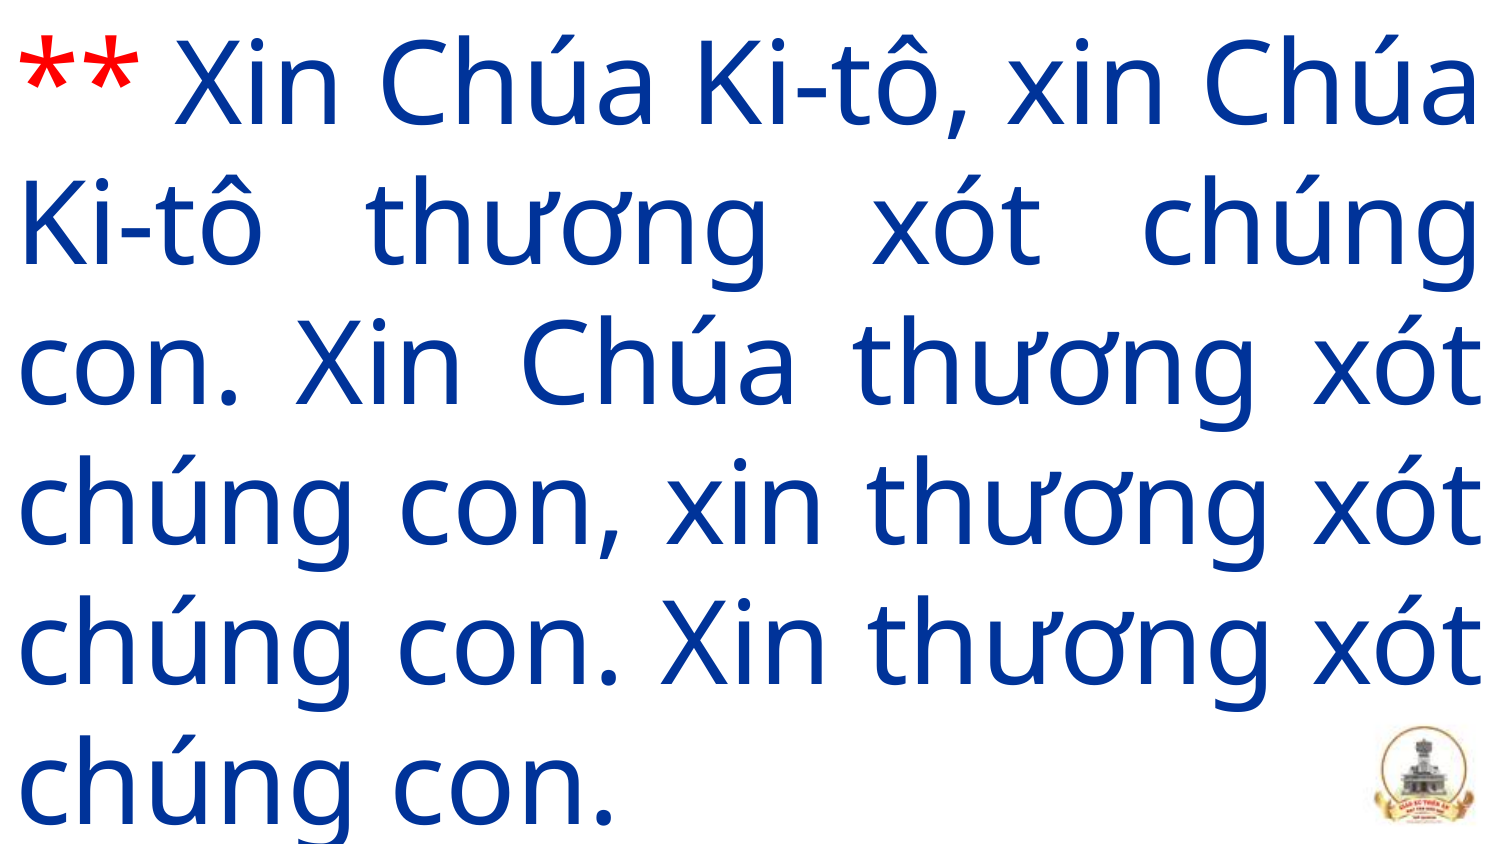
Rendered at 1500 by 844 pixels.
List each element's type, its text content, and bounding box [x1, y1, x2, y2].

subtitle ** Xin Chúa Ki-tô, xin Chúa Ki-tô thương xót chúng con. Xin Chúa thương xót chúng con, xin thương xót chúng con. Xin thương xót chúng con. [0, 0, 1500, 844]
